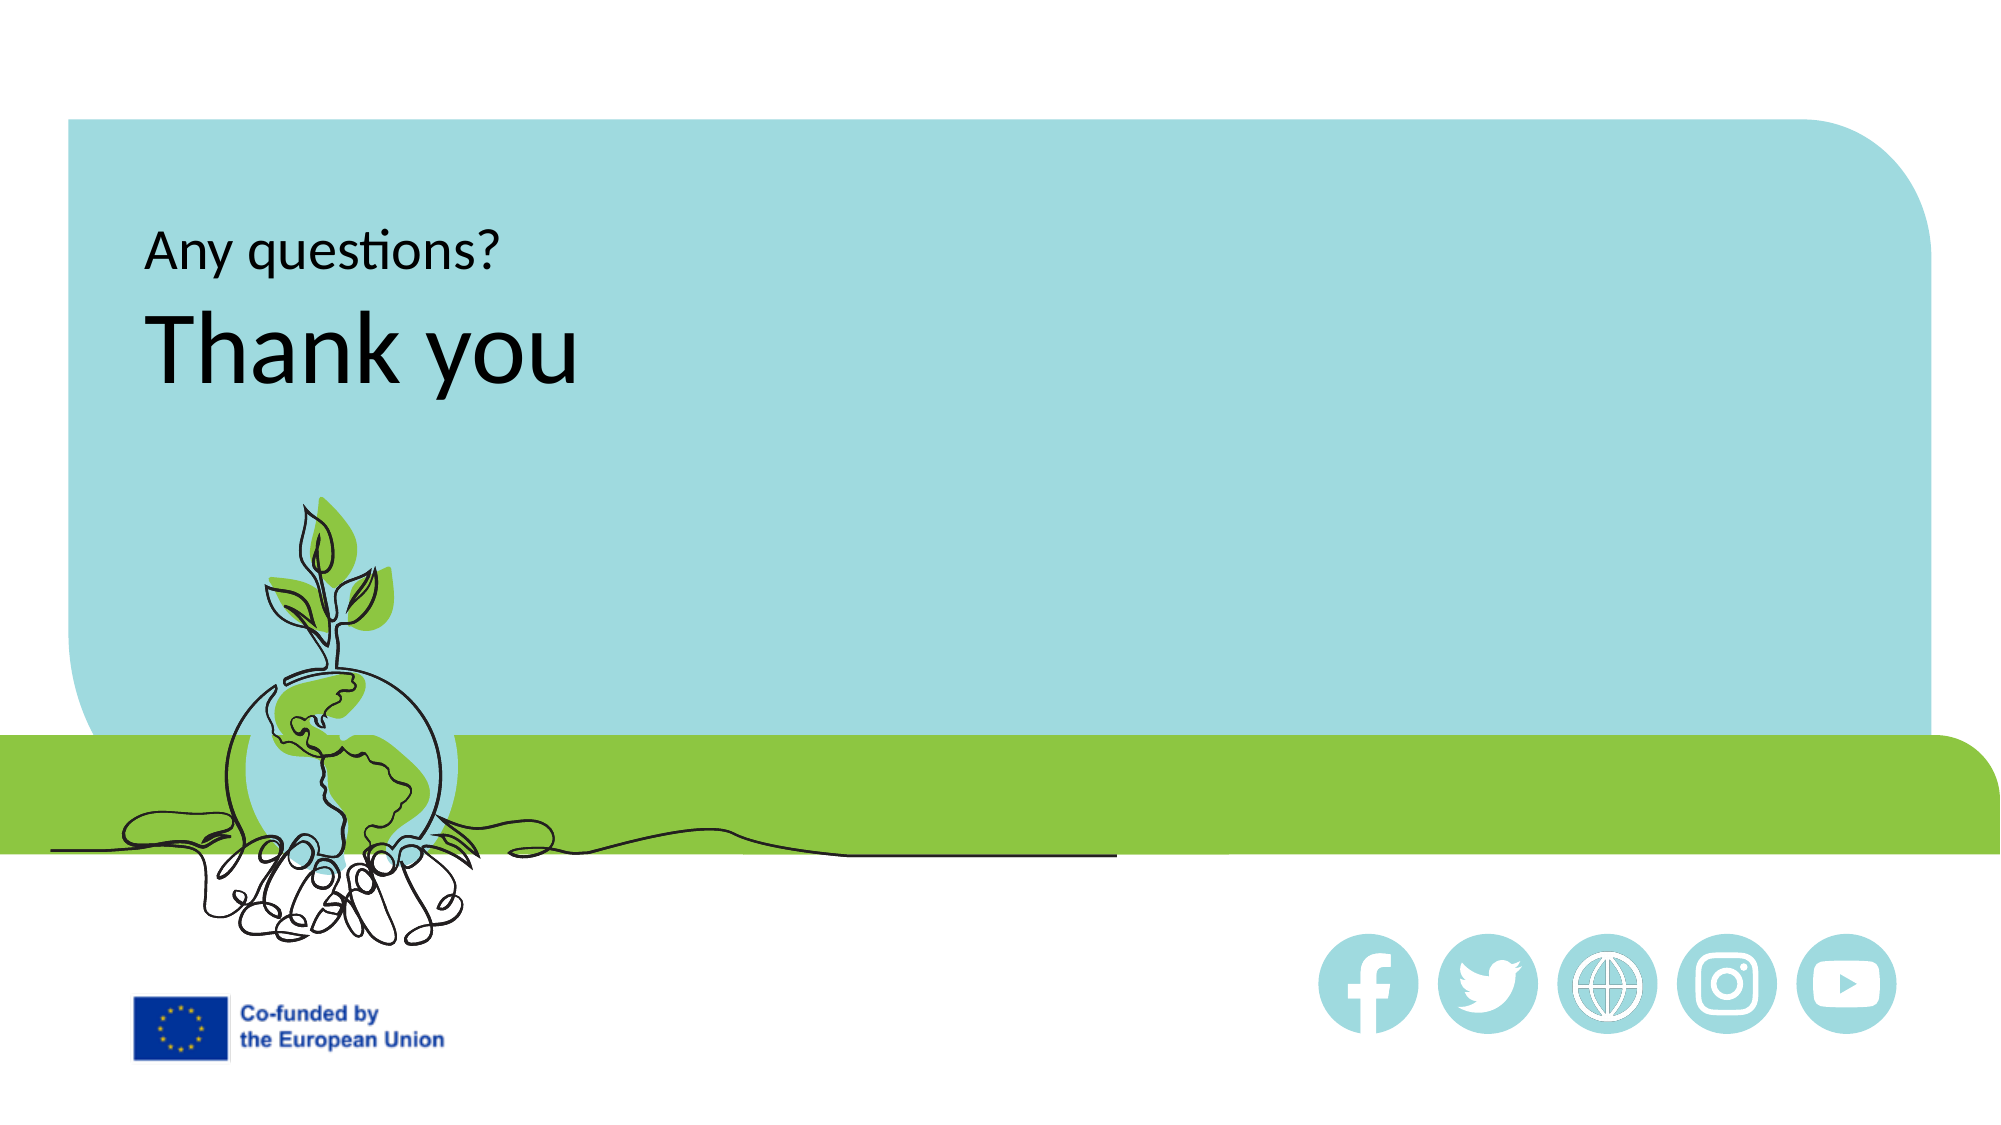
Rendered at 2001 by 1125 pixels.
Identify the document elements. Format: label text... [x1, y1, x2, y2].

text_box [1796, 933, 1897, 1034]
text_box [1437, 933, 1539, 1034]
text_box [1652, 961, 1658, 1007]
picture [129, 992, 457, 1066]
list Thank you [129, 281, 654, 419]
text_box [1318, 933, 1419, 1035]
text_box [1557, 960, 1563, 1007]
text_box [1580, 933, 1635, 942]
list Any questions? [129, 190, 654, 281]
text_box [1676, 933, 1778, 1034]
picture [1563, 942, 1652, 1031]
